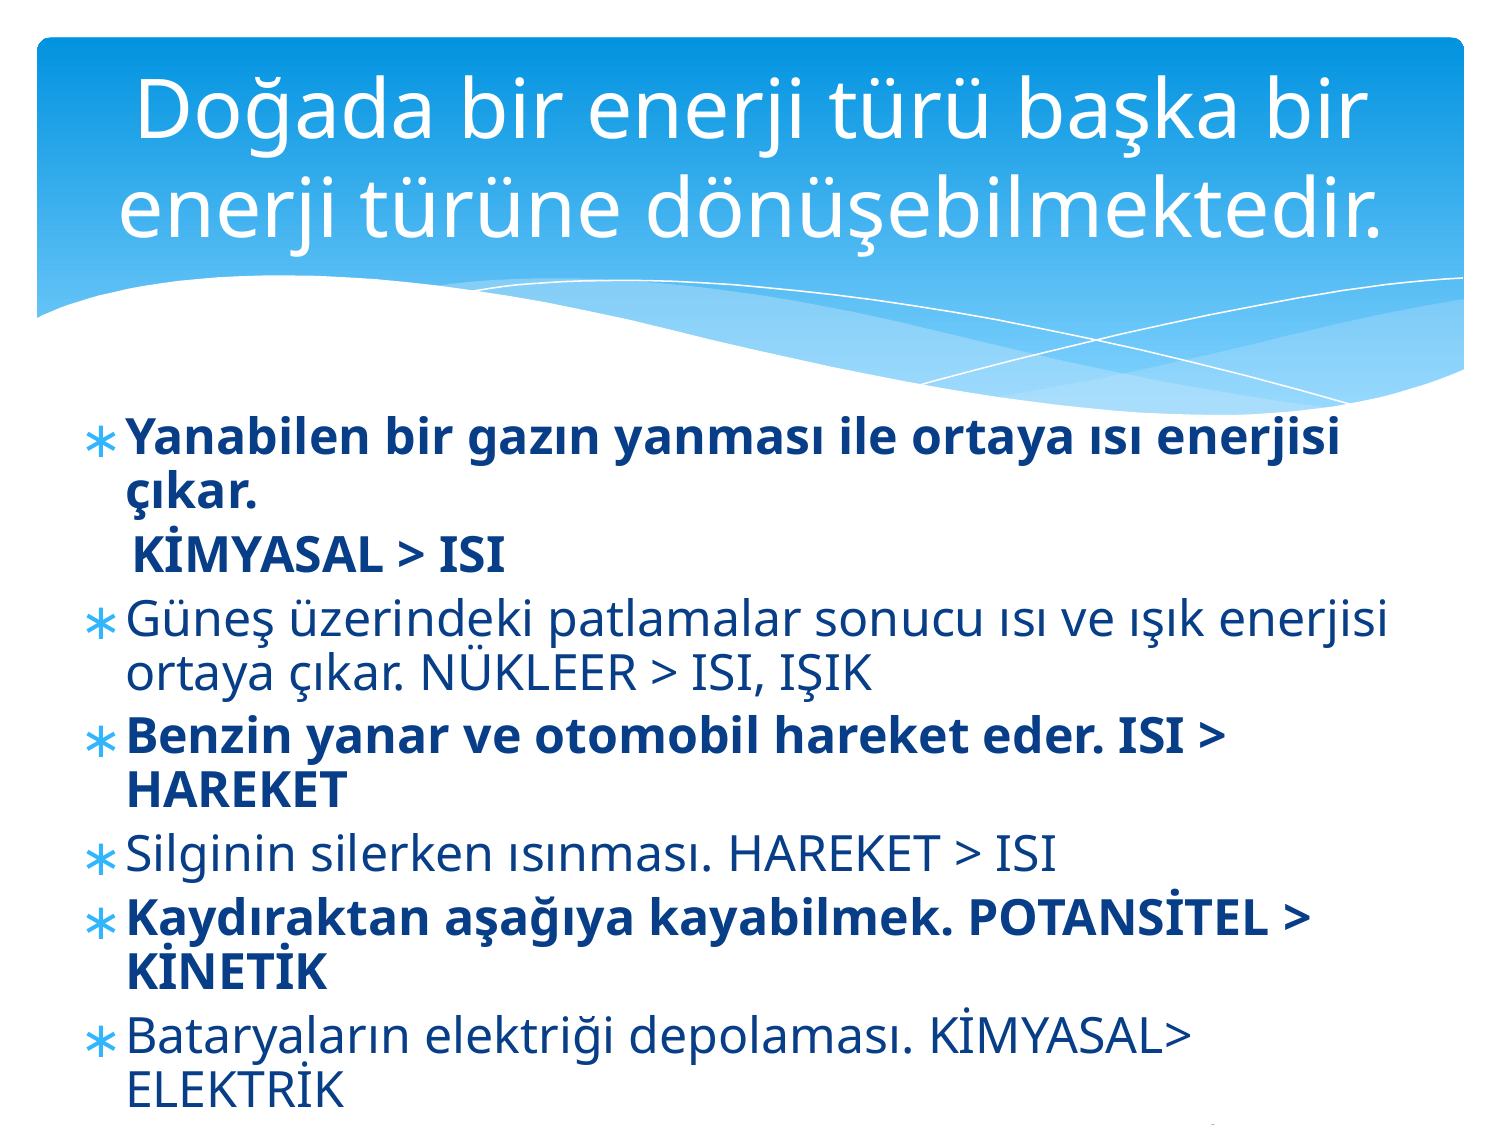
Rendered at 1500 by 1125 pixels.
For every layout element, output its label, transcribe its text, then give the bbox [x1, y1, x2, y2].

picture [771, 78, 778, 86]
picture [1023, 76, 1029, 89]
picture [1271, 76, 1277, 89]
picture [516, 78, 523, 86]
picture [871, 78, 878, 85]
picture [466, 76, 472, 89]
picture [377, 76, 383, 89]
title Doğada bir enerji türü başka bir enerji türüne dönüşebilmektedir. [76, 101, 1427, 308]
picture [256, 77, 280, 87]
picture [1159, 76, 1165, 89]
picture [1321, 78, 1328, 86]
picture [887, 78, 893, 85]
picture [956, 78, 963, 85]
list Yanabilen bir gazın yanması ile ortaya ısı enerjisi çıkar. KİMYASAL > ISI Güneş üzerindeki patlamalar sonucu ısı ve ışık enerjisi ortaya çıkar. NÜKLEER > ISI, IŞIK Benzin yanar ve otomobil hareket eder. ISI > HAREKET Silginin silerken ısınması. HAREKET > ISI Kaydıraktan aşağıya kayabilmek. POTANSİTEL > KİNETİK Bataryaların elektriği depolaması. KİMYASAL> ELEKTRİK Mıknatıs nesneleri çeker veya iter. MANYETİK> HAREKET [64, 403, 1436, 1071]
picture [972, 78, 978, 85]
picture [792, 78, 799, 86]
picture [142, 80, 181, 89]
